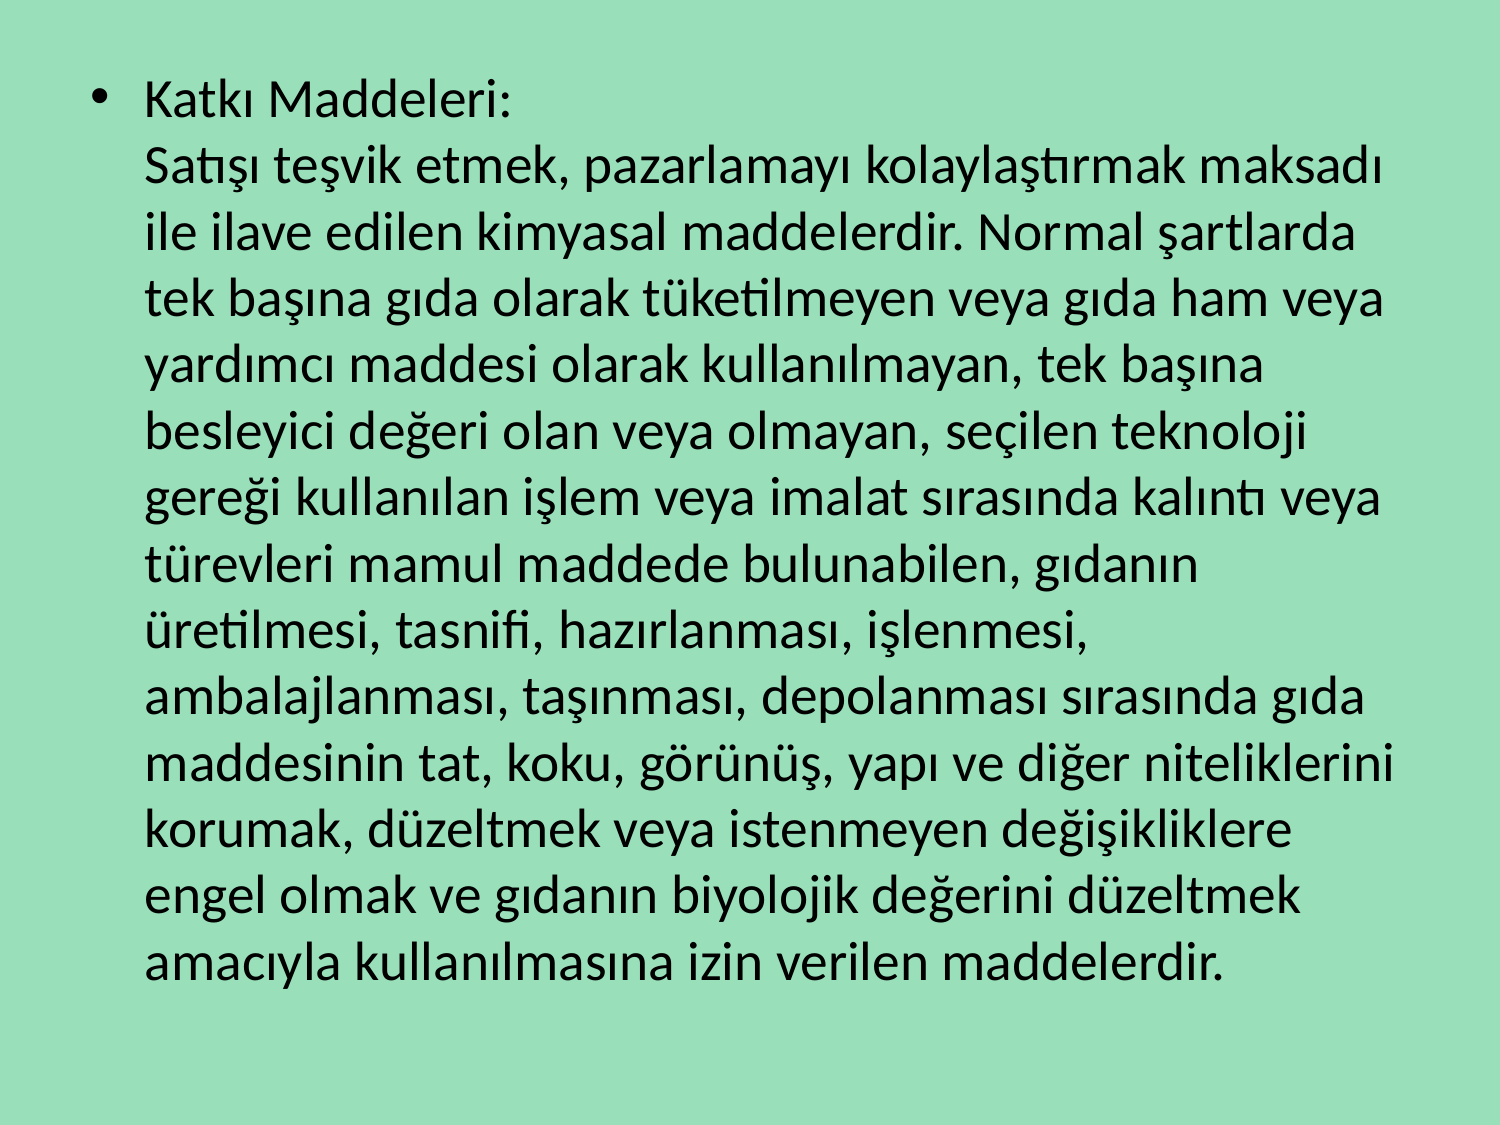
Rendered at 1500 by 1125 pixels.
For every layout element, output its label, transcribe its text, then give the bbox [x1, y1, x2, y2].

list Katkı Maddeleri: Satışı teşvik etmek, pazarlamayı kolaylaştırmak maksadı ile ilave edilen kimyasal maddelerdir. Normal şartlarda tek başına gıda olarak tüketilmeyen veya gıda ham veya yardımcı maddesi olarak kullanılmayan, tek başına besleyici değeri olan veya olmayan, seçilen teknoloji gereği kullanılan işlem veya imalat sırasında kalıntı veya türevleri mamul maddede bulunabilen, gıdanın üretilmesi, tasnifi, hazırlanması, işlenmesi, ambalajlanması, taşınması, depolanması sırasında gıda maddesinin tat, koku, görünüş, yapı ve diğer niteliklerini korumak, düzeltmek veya istenmeyen değişikliklere engel olmak ve gıdanın biyolojik değerini düzeltmek amacıyla kullanılmasına izin verilen maddelerdir. [75, 54, 1425, 1071]
